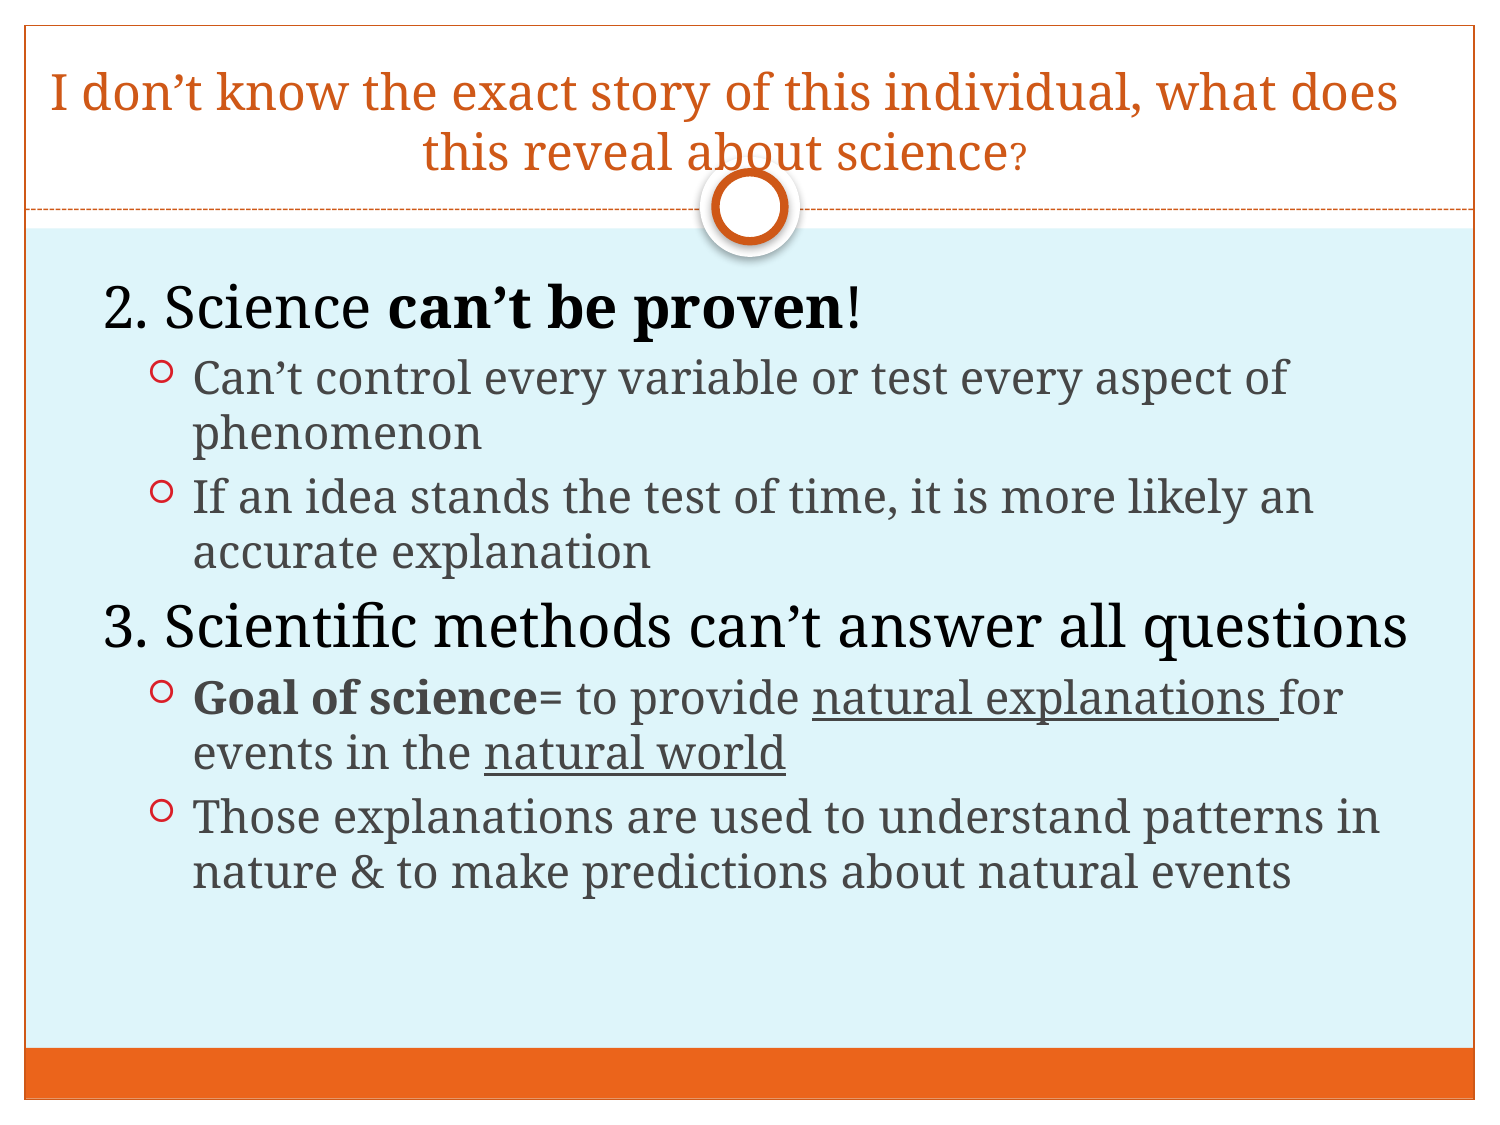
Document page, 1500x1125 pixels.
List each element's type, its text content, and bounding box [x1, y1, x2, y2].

title I don’t know the exact story of this individual, what does this reveal about science? [0, 50, 1450, 188]
list 2. Science can’t be proven! Can’t control every variable or test every aspect of phenomenon If an idea stands the test of time, it is more likely an accurate explanation 3. Scientific methods can’t answer all questions Goal of science= to provide natural explanations for events in the natural world Those explanations are used to understand patterns in nature & to make predictions about natural events [87, 262, 1430, 975]
